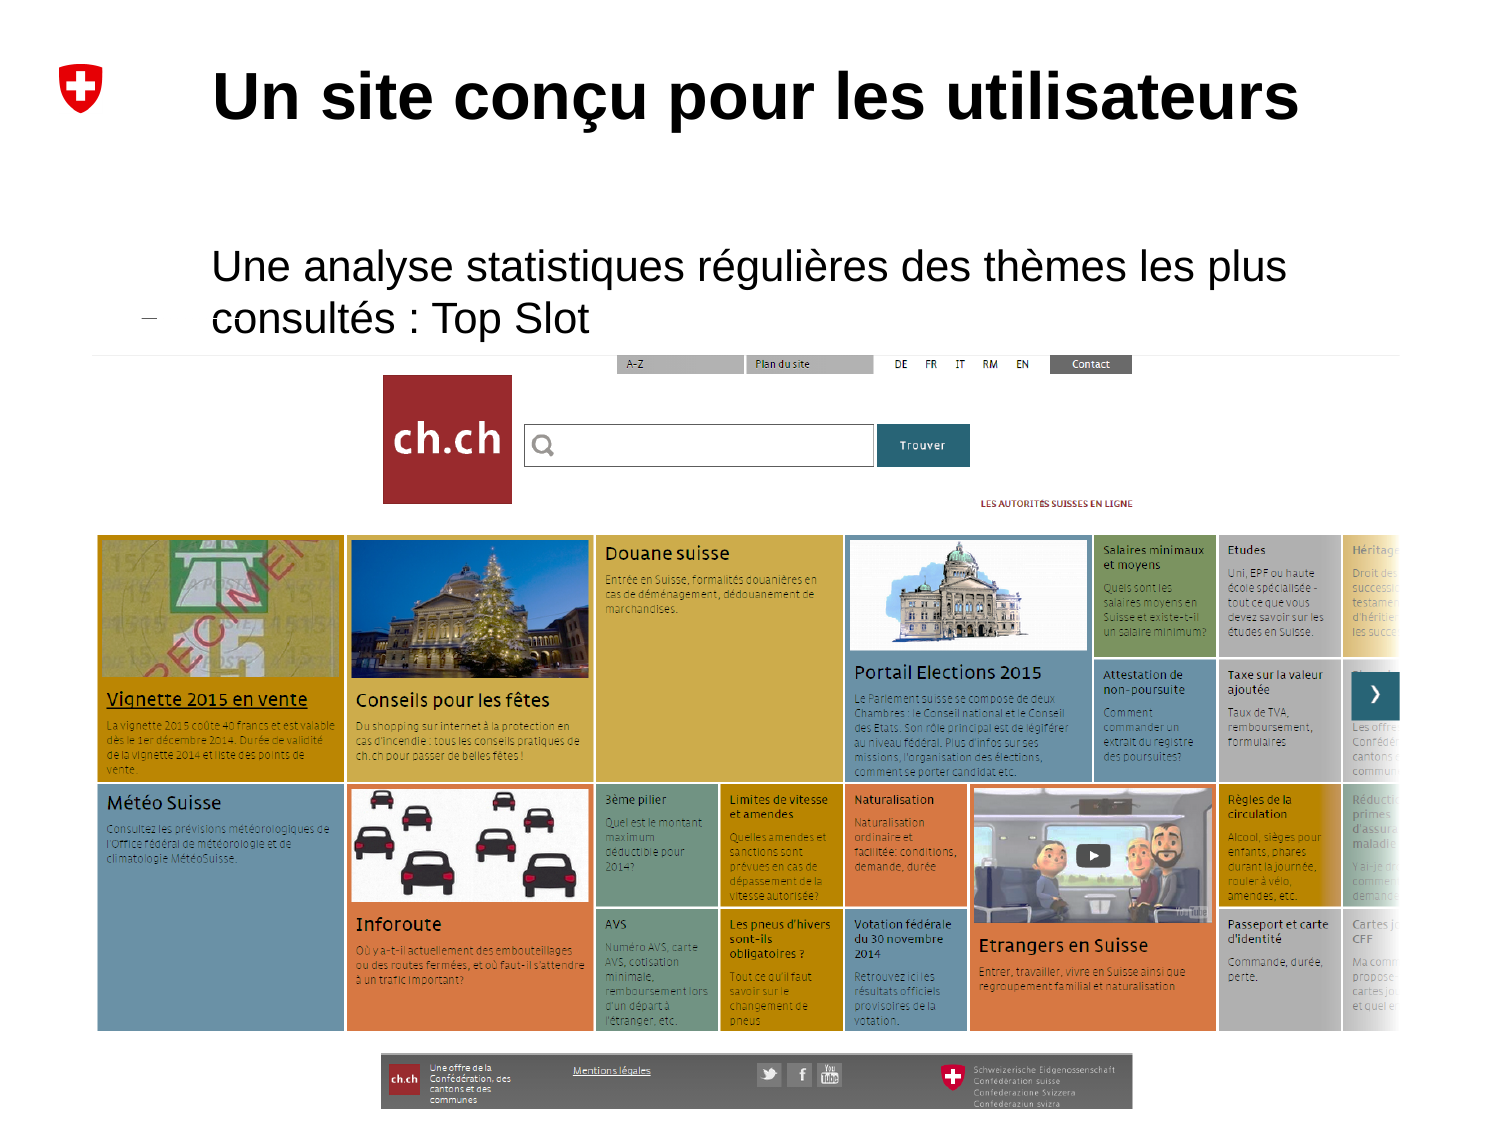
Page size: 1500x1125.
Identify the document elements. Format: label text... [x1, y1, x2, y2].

text_box Un site conçu pour les utilisateurs [212, 53, 1437, 216]
picture [59, 64, 103, 114]
picture [91, 318, 1400, 1109]
text_box Une analyse statistiques régulières des thèmes les plus consultés : Top Slot [210, 237, 1368, 353]
